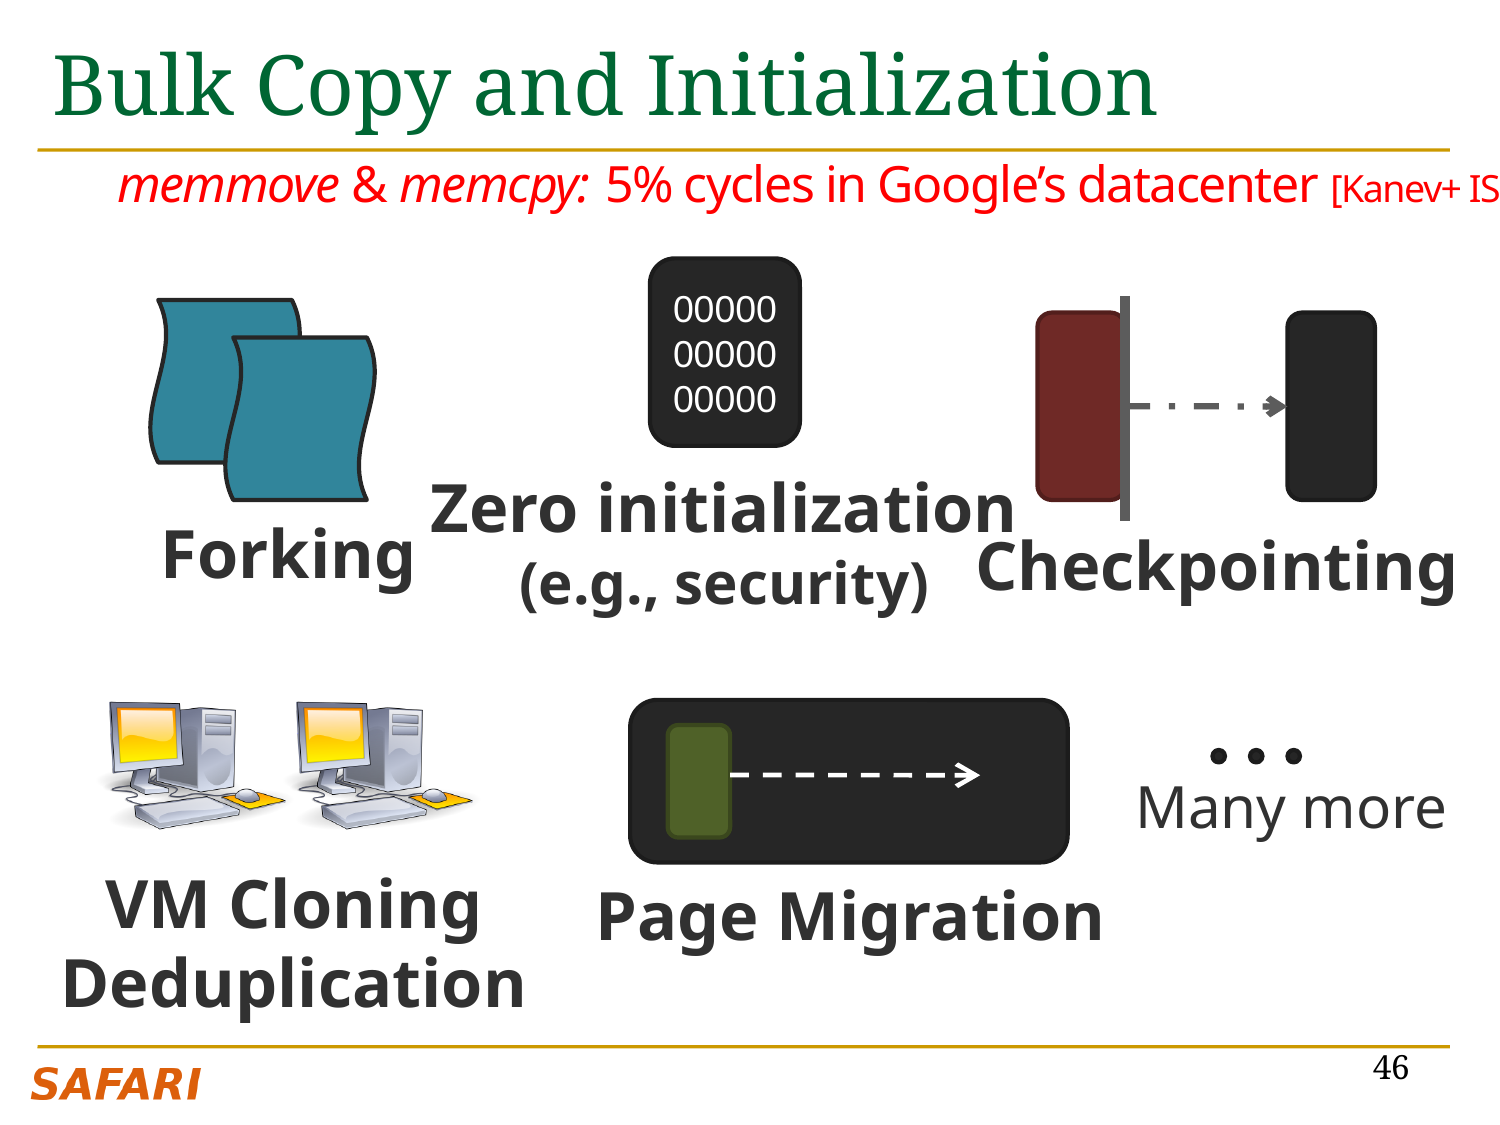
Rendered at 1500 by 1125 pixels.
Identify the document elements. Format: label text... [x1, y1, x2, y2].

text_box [451, 258, 998, 626]
text_box [1249, 749, 1263, 762]
text_box [1287, 749, 1300, 762]
title Bulk Copy and Initialization [37, 24, 1451, 201]
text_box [612, 699, 1089, 963]
picture [29, 1058, 207, 1110]
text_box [991, 295, 1444, 613]
slide_number 46 [1074, 1023, 1426, 1100]
text_box [1212, 749, 1225, 762]
text_box memmove & memcpy: 5% cycles in Google’s datacenter [Kanev+ ISCA’15] [64, 137, 1500, 222]
text_box Many more [1120, 762, 1463, 848]
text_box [74, 662, 514, 1031]
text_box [149, 299, 415, 601]
